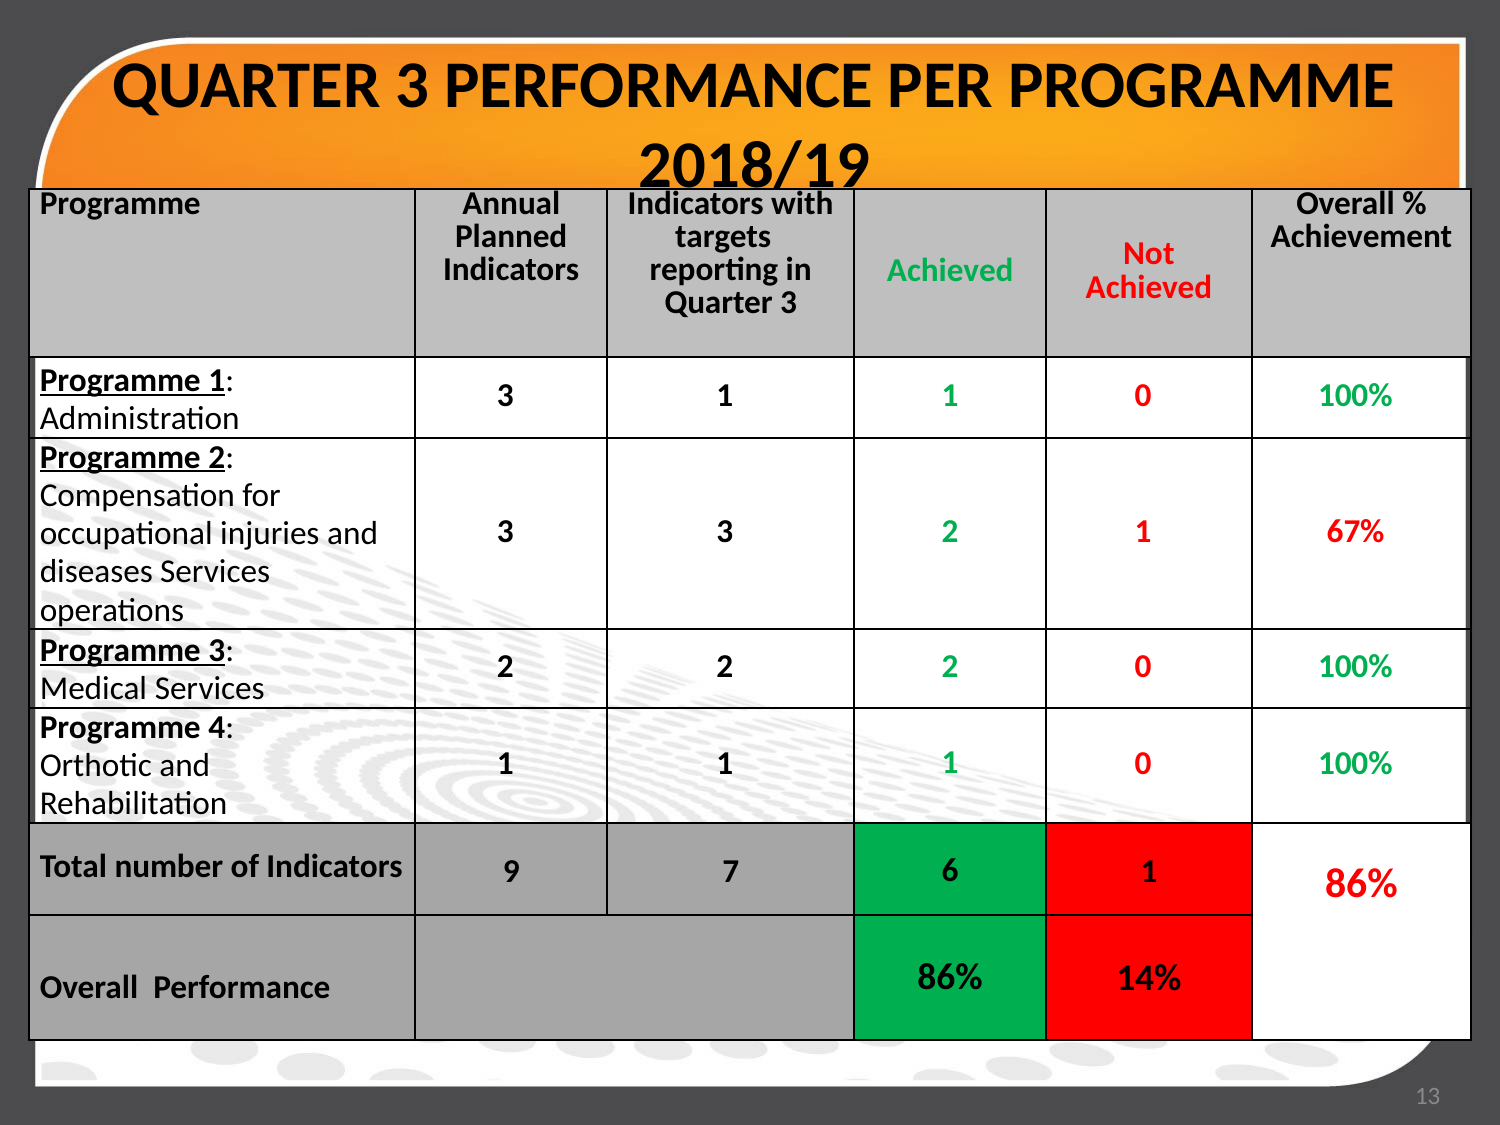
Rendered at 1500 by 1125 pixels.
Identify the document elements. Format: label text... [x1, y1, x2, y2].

table_cell 0 [1047, 630, 1251, 707]
table_cell 2 [855, 630, 1045, 707]
table_cell Programme 1: Administration [30, 358, 414, 437]
table_cell 3 [608, 439, 853, 628]
table_cell 7 [608, 824, 853, 914]
table_cell Programme 2: Compensation for occupational injuries and diseases Services operations [30, 439, 414, 628]
table_cell Overall Performance [30, 916, 414, 1039]
table_cell Programme 3: Medical Services [30, 630, 414, 707]
table_cell 67% [1253, 439, 1470, 628]
table_header Achieved [855, 190, 1045, 356]
table_header Indicators with targets reporting in Quarter 3 [608, 190, 853, 356]
table_cell 1 [416, 709, 606, 822]
title QUARTER 3 PERFORMANCE PER PROGRAMME 2018/19 [53, 27, 1456, 188]
table_header Overall % Achievement [1253, 190, 1470, 356]
table_cell 1 [855, 358, 1045, 437]
table_cell 0 [1047, 709, 1251, 822]
table_cell 86% [855, 916, 1045, 1039]
table_header Annual Planned Indicators [416, 190, 606, 356]
table_cell 0 [1047, 358, 1251, 437]
table_cell 2 [855, 439, 1045, 628]
table_header Not Achieved [1047, 190, 1251, 356]
table_cell 100% [1253, 709, 1470, 822]
table_cell 1 [608, 709, 853, 822]
table_cell 1 [1047, 824, 1251, 914]
table_cell Total number of Indicators [30, 824, 414, 914]
table_cell 2 [416, 630, 606, 707]
table_cell Programme 4: Orthotic and Rehabilitation [30, 709, 414, 822]
table_cell 100% [1253, 358, 1470, 437]
table_cell 14% [1047, 916, 1251, 1039]
table_cell 9 [416, 824, 606, 914]
table_cell 1 [855, 709, 1045, 822]
table_cell 3 [416, 358, 606, 437]
table_cell 1 [608, 358, 853, 437]
table_cell 86% [1253, 824, 1470, 1039]
table_cell [416, 916, 853, 1039]
table_header Programme [30, 190, 414, 356]
table_cell 100% [1253, 630, 1470, 707]
table_cell 1 [1047, 439, 1251, 628]
table_cell 3 [416, 439, 606, 628]
table_cell 6 [855, 824, 1045, 914]
picture [0, 0, 1500, 1125]
slide_number 13 [1105, 1065, 1456, 1125]
table_cell 2 [608, 630, 853, 707]
